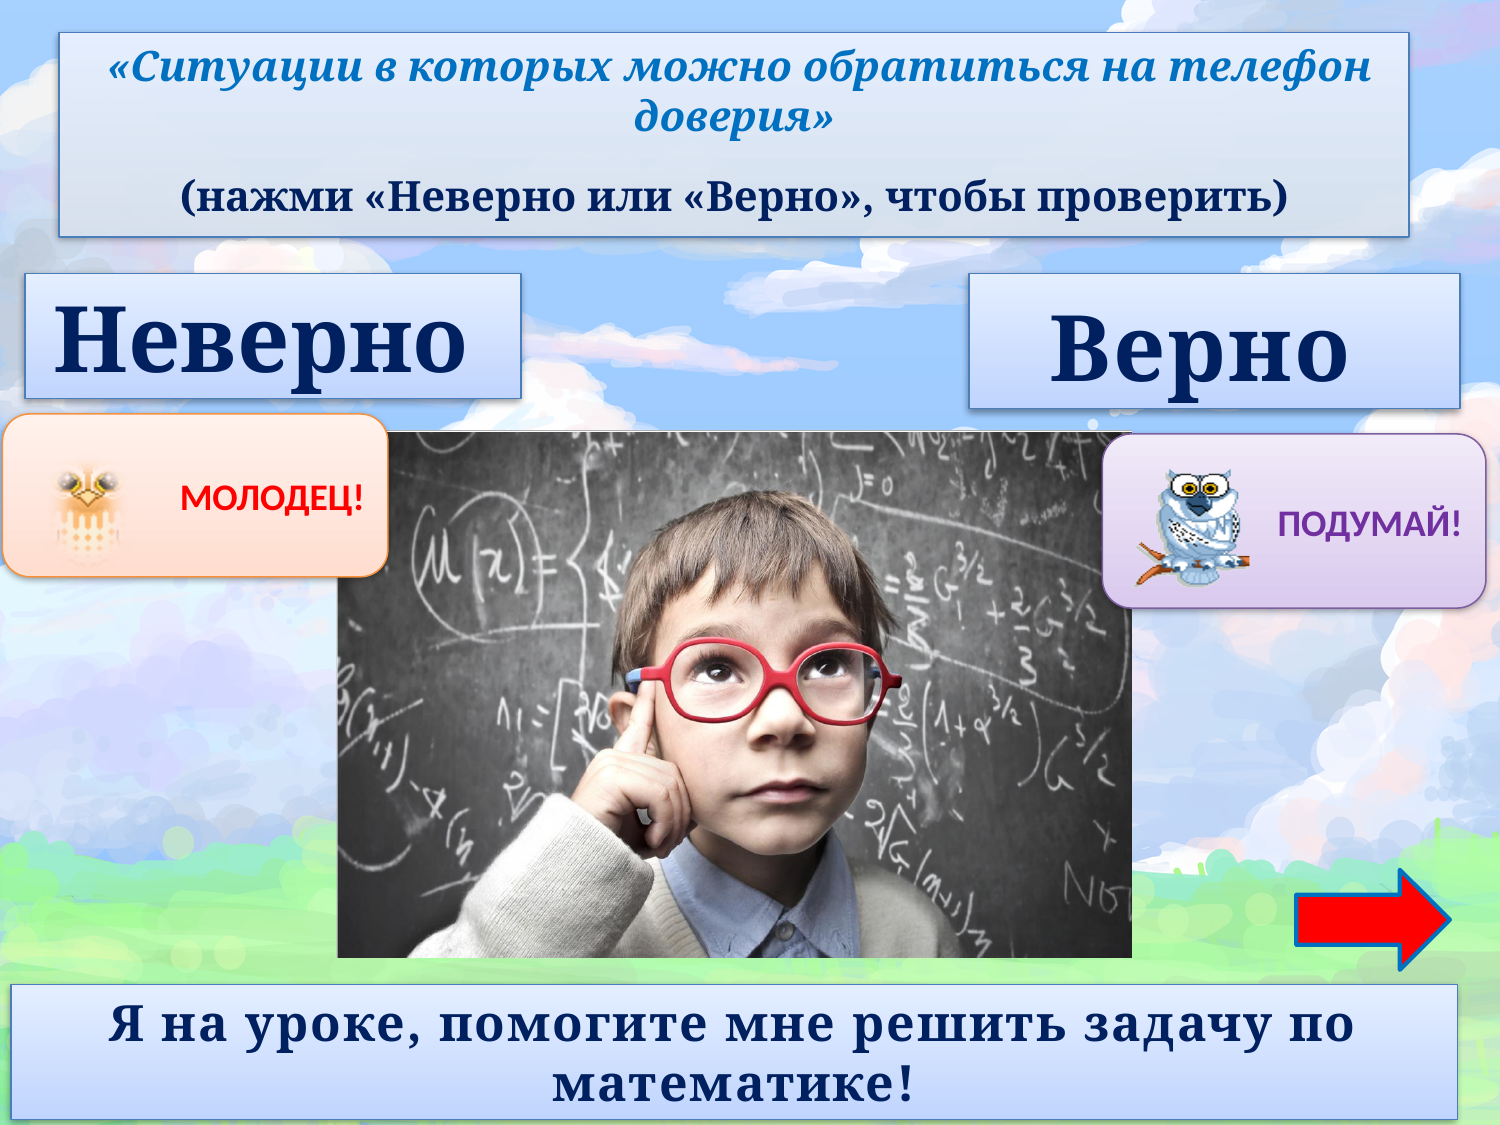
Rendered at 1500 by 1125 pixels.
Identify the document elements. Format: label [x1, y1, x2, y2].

picture [0, 0, 1500, 1125]
text_box [1059, 425, 1487, 623]
text_box [0, 413, 389, 596]
